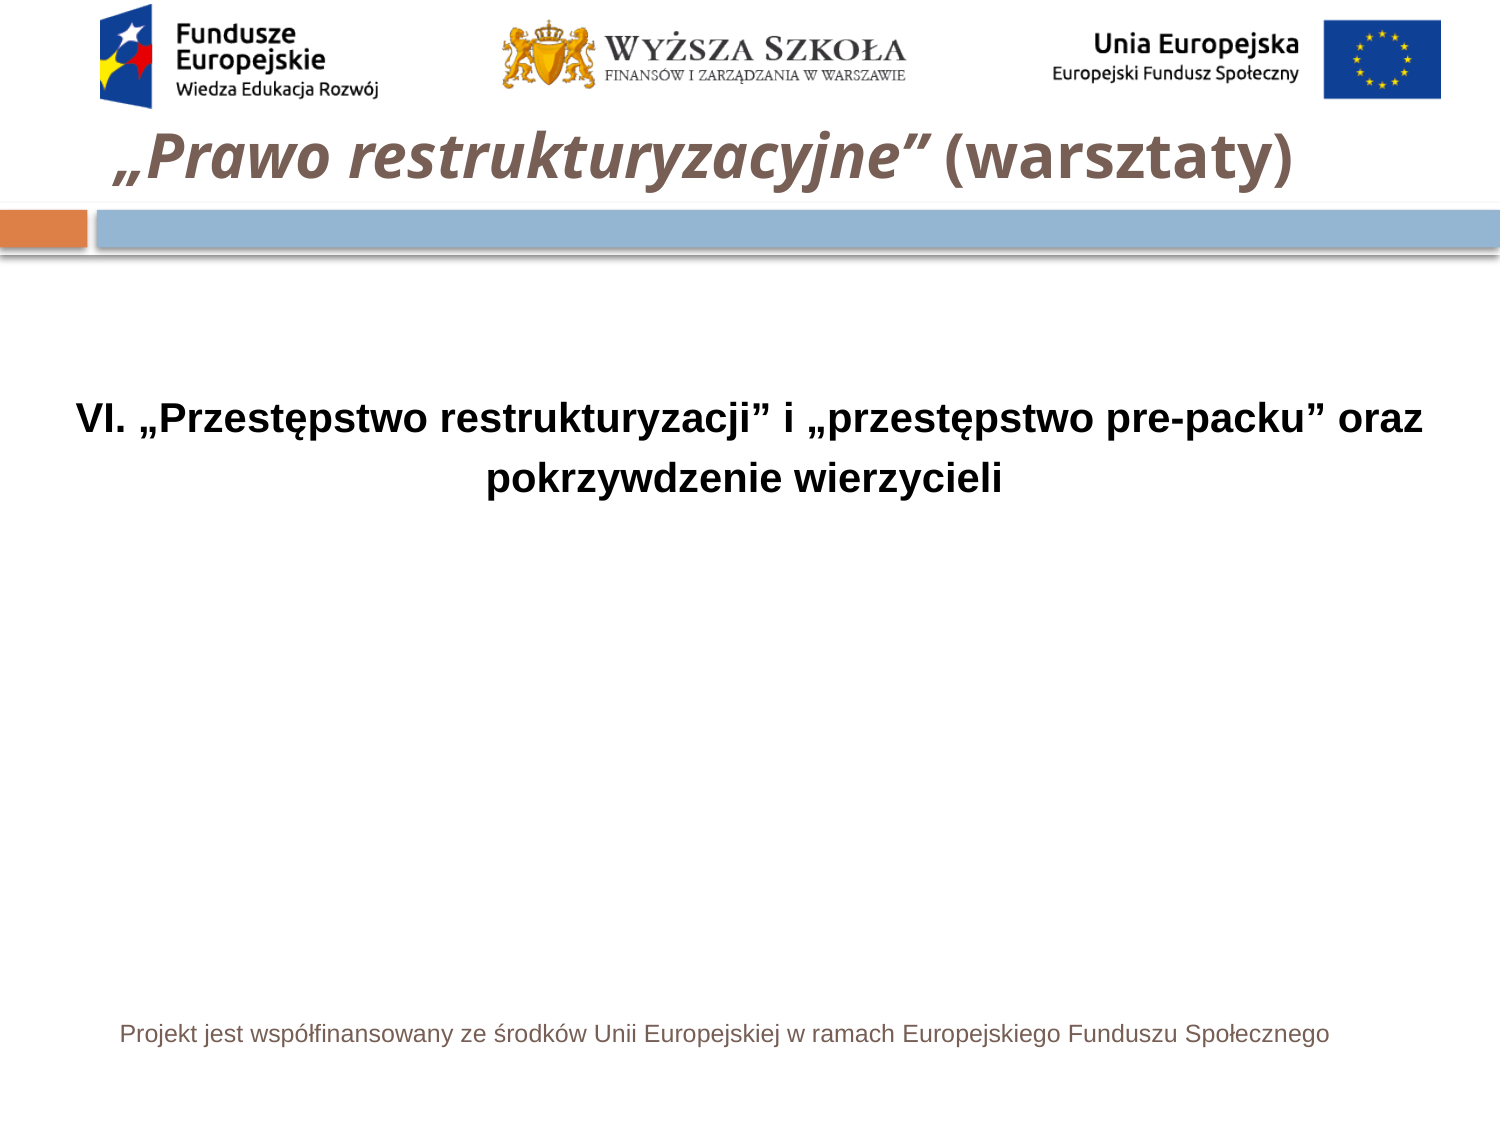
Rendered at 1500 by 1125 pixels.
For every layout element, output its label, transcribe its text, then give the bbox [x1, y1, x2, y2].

footer Projekt jest współfinansowany ze środków Unii Europejskiej w ramach Europejskiego Funduszu Społecznego [11, 1002, 1441, 1063]
text_box VI. „Przestępstwo restrukturyzacji” i „przestępstwo pre-packu” oraz pokrzywdzenie wierzycieli [29, 373, 1471, 509]
title „Prawo restrukturyzacyjne” (warsztaty) [100, 119, 1439, 201]
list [100, 4, 1442, 109]
